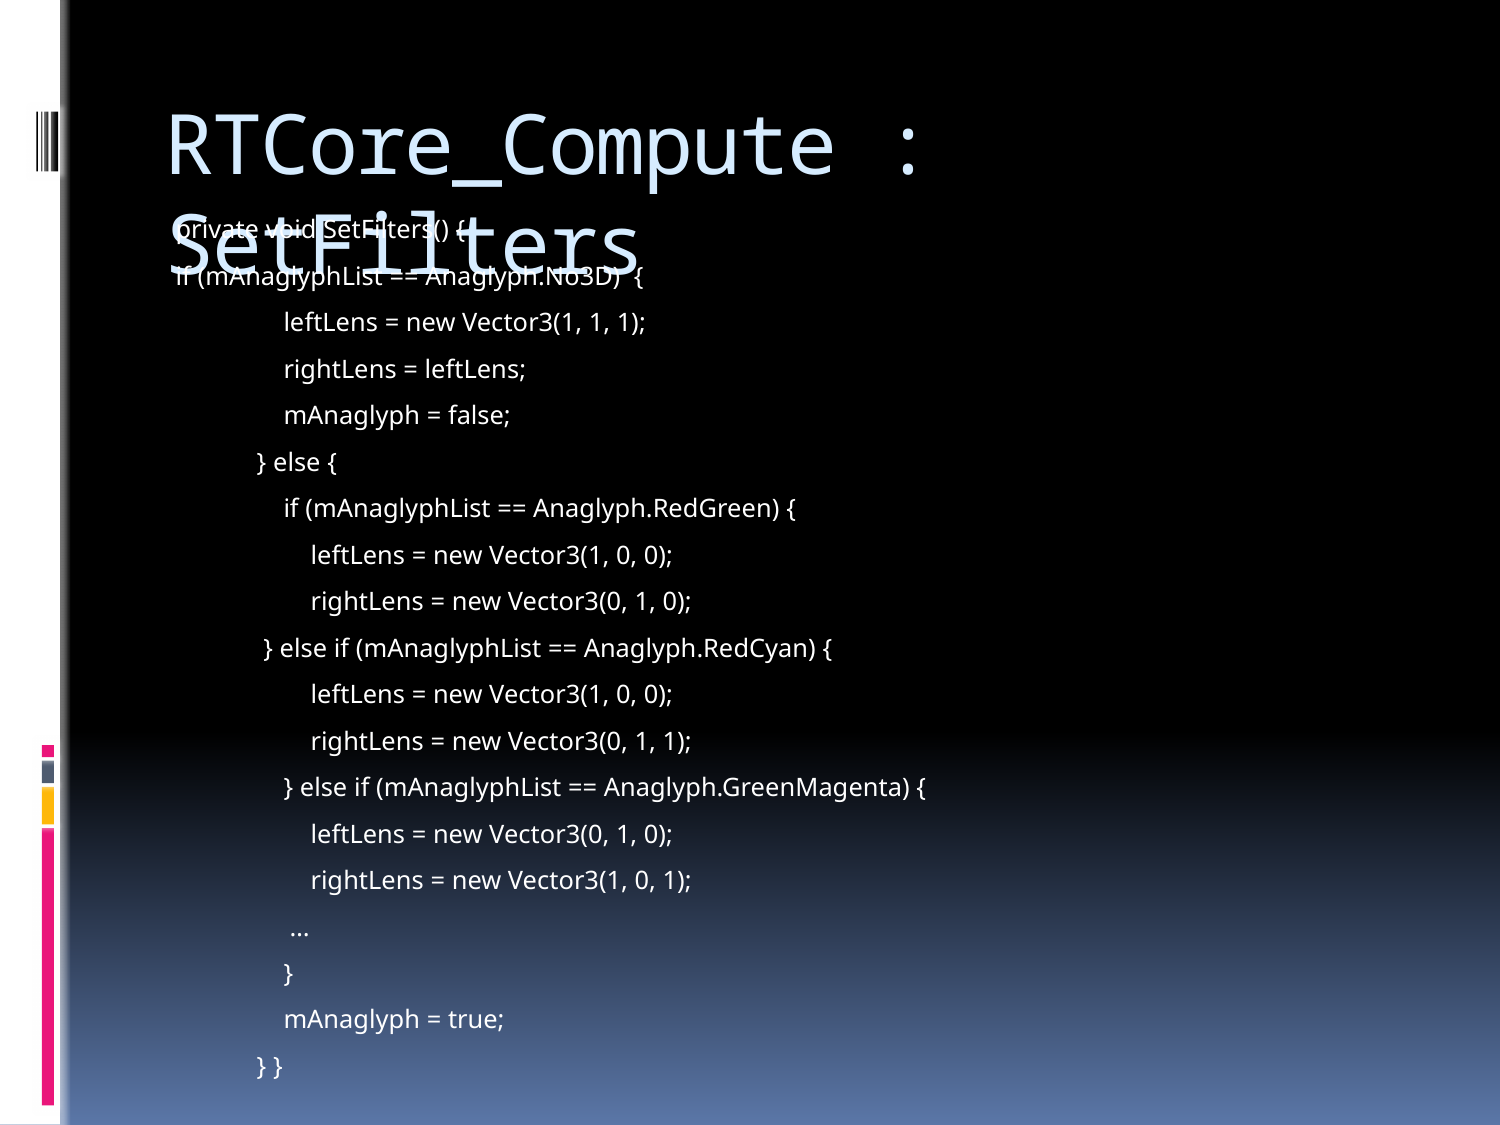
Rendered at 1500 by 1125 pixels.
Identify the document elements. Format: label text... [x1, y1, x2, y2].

title RTCore_Compute : SetFilters [150, 83, 1425, 200]
list private void SetFilters() { if (mAnaglyphList == Anaglyph.No3D) { leftLens = new Vector3(1, 1, 1); rightLens = leftLens; mAnaglyph = false; } else { if (mAnaglyphList == Anaglyph.RedGreen) { leftLens = new Vector3(1, 0, 0); rightLens = new Vector3(0, 1, 0); } else if (mAnaglyphList == Anaglyph.RedCyan) { leftLens = new Vector3(1, 0, 0); rightLens = new Vector3(0, 1, 1); } else if (mAnaglyphList == Anaglyph.GreenMagenta) { leftLens = new Vector3(0, 1, 0); rightLens = new Vector3(1, 0, 1); … } mAnaglyph = true; } } [150, 200, 1425, 1100]
